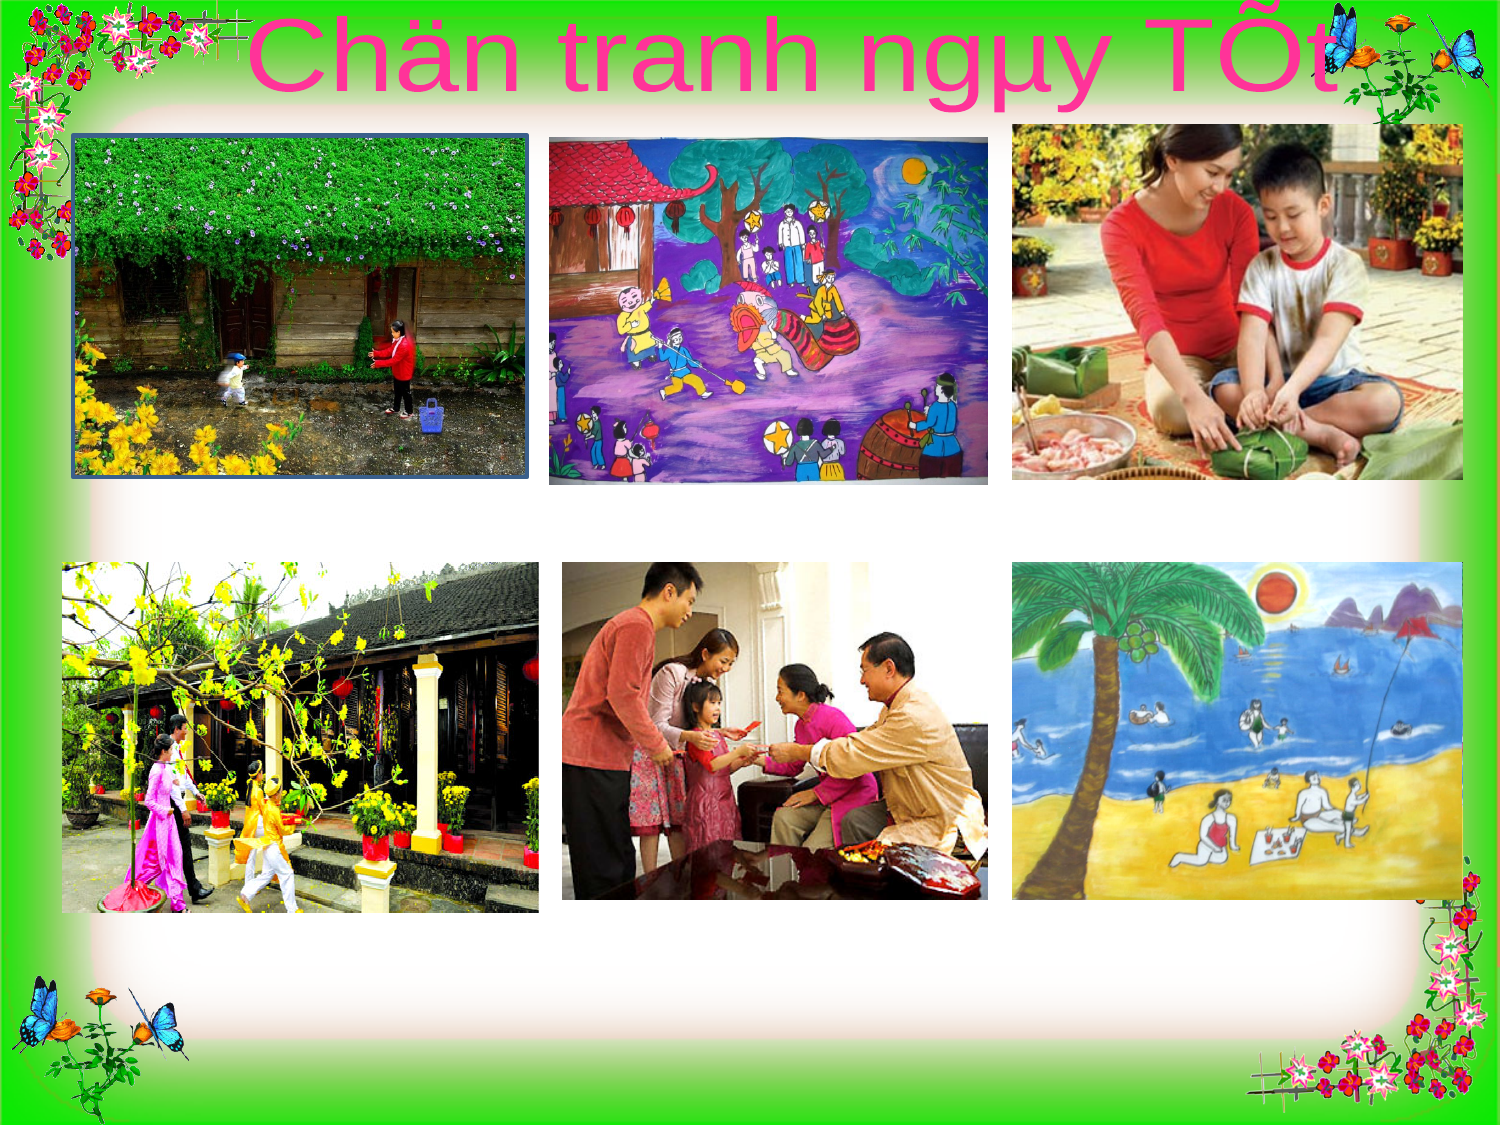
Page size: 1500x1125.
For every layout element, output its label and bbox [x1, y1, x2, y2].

picture [0, 0, 463, 263]
list [0, 0, 1500, 1125]
picture [1012, 562, 1494, 1113]
picture [549, 137, 988, 485]
picture [62, 562, 540, 913]
picture [0, 972, 201, 1125]
picture [562, 562, 988, 901]
picture [1012, 0, 1500, 480]
text_box [74, 137, 526, 476]
